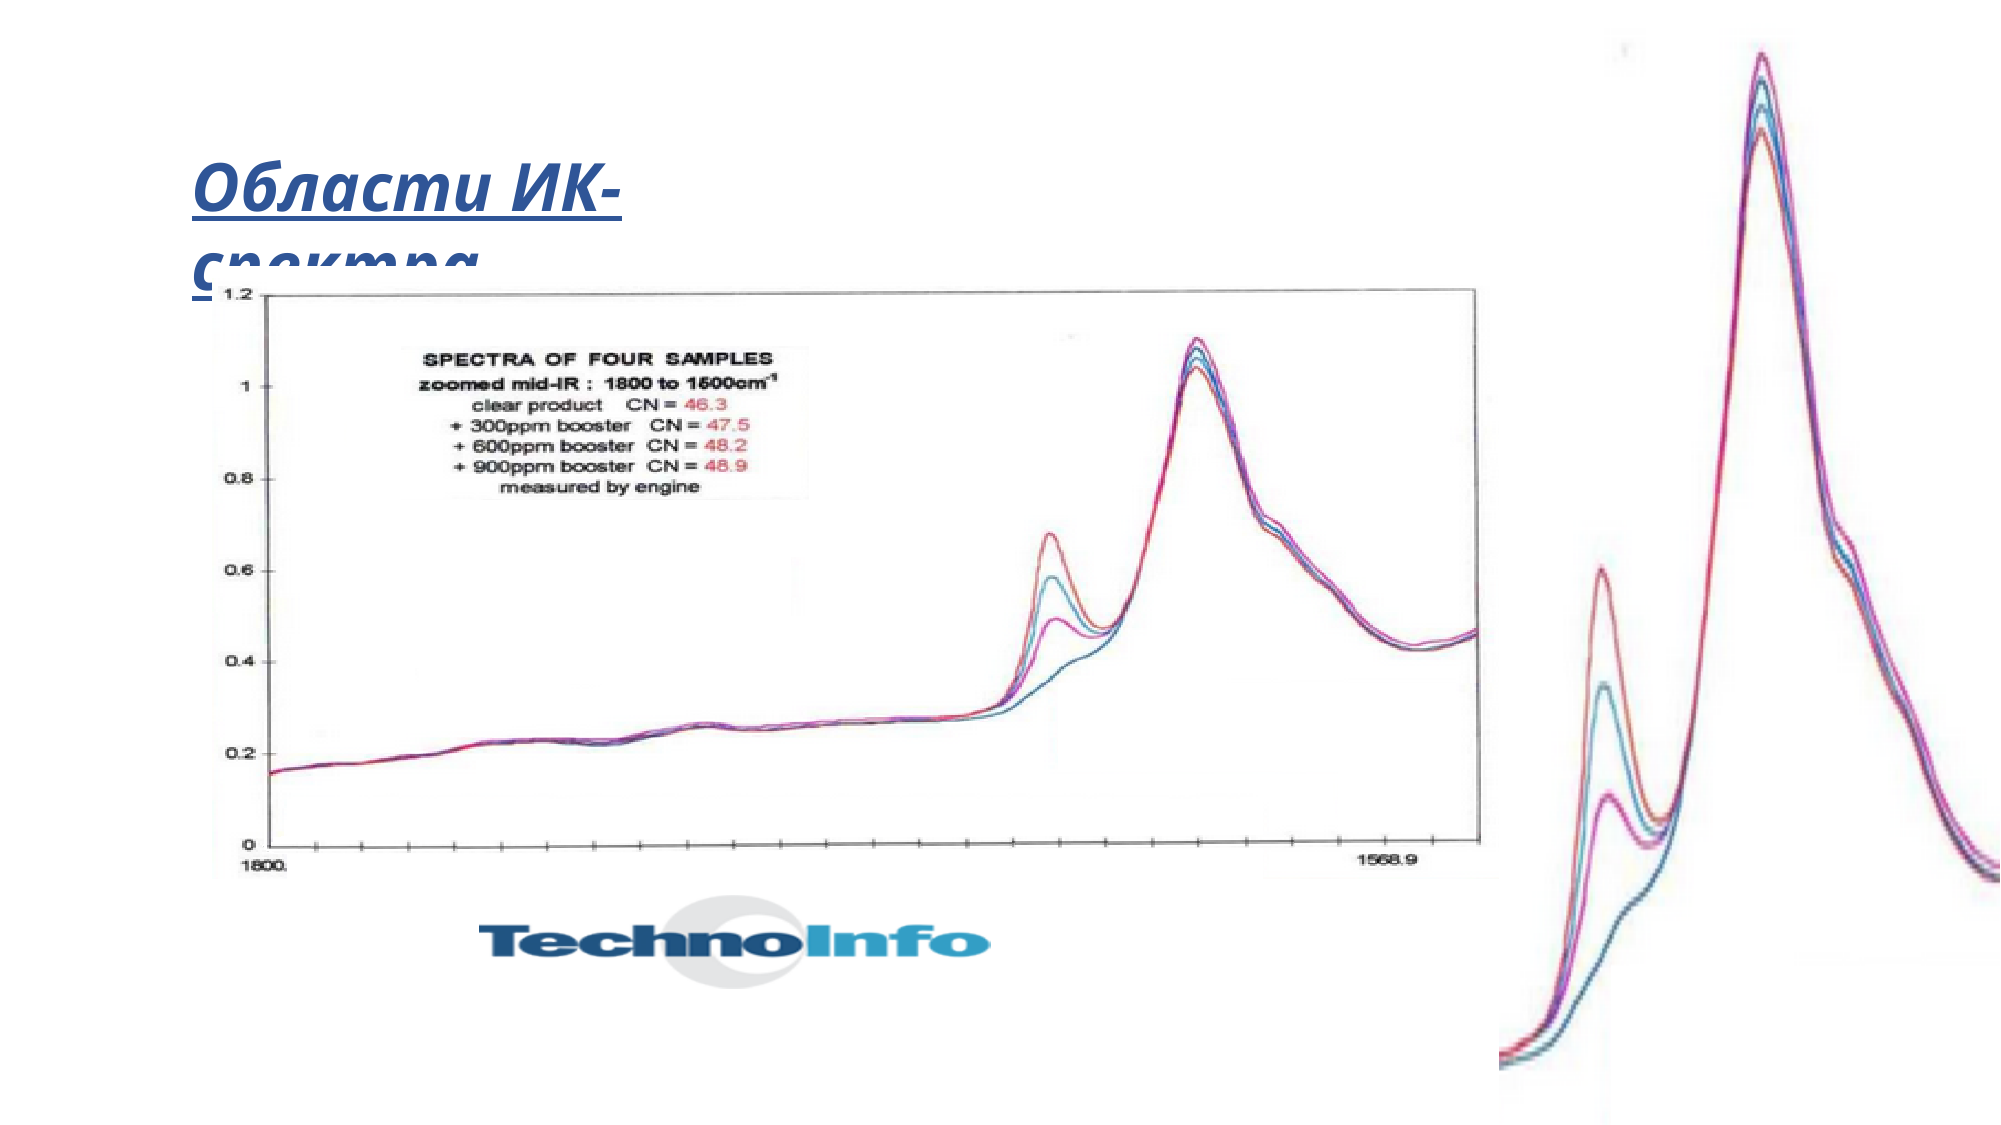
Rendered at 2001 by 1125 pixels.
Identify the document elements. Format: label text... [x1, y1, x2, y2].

picture [212, 0, 2000, 1125]
text_box Области ИК-спектра [177, 136, 865, 312]
picture [479, 895, 991, 989]
